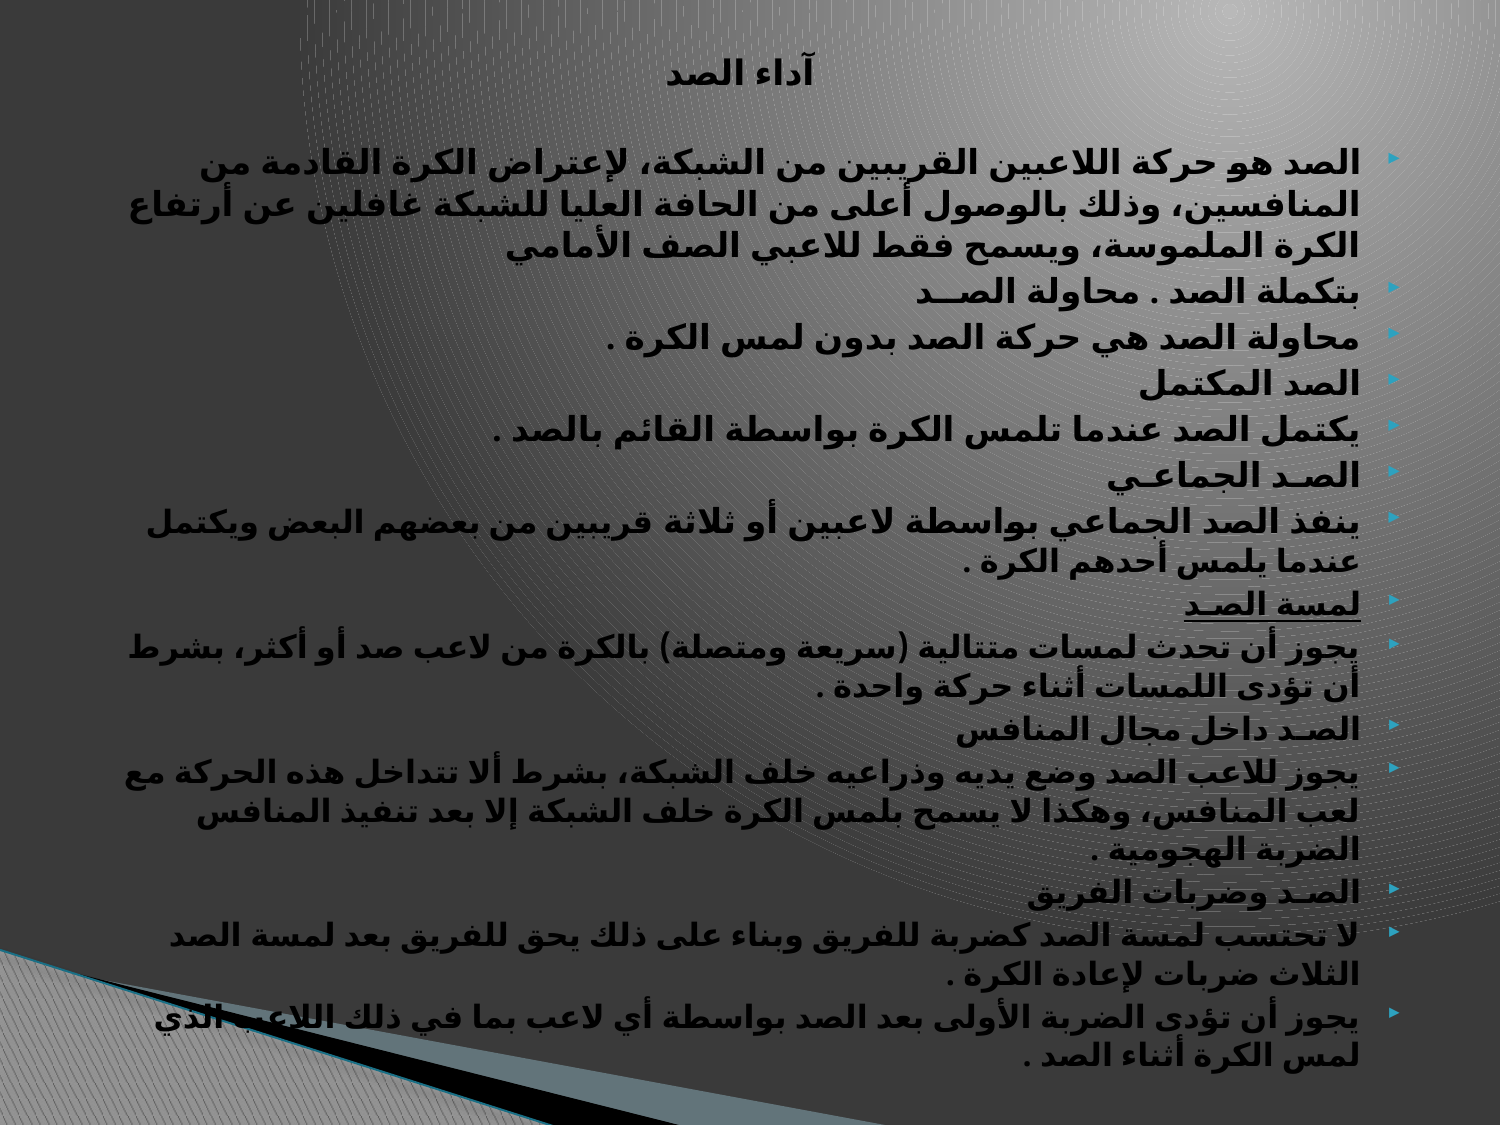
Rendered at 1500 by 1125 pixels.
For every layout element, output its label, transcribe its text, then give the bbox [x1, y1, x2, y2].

title آداء الصد [64, 42, 1415, 100]
list الصد هو حركة اللاعبين القريبين من الشبكة، لإعتراض الكرة القادمة من المنافسين، وذلك بالوصول أعلى من الحافة العليا للشبكة غافلين عن أرتفاع الكرة الملموسة، ويسمح فقط للاعبي الصف الأمامي بتكملة الصد . محاولة الصــد محاولة الصد هي حركة الصد بدون لمس الكرة . الصد المكتمل يكتمل الصد عندما تلمس الكرة بواسطة القائم بالصد . الصـد الجماعـي ينفذ الصد الجماعي بواسطة لاعبين أو ثلاثة قريبين من بعضهم البعض ويكتمل عندما يلمس أحدهم الكرة . لمسة الصـد يجوز أن تحدث لمسات متتالية (سريعة ومتصلة) بالكرة من لاعب صد أو أكثر، بشرط أن تؤدى اللمسات أثناء حركة واحدة . الصـد داخل مجال المنافس يجوز للاعب الصد وضع يديه وذراعيه خلف الشبكة، بشرط ألا تتداخل هذه الحركة مع لعب المنافس، وهكذا لا يسمح بلمس الكرة خلف الشبكة إلا بعد تنفيذ المنافس الضربة الهجومية . الصـد وضربات الفريق لا تحتسب لمسة الصد كضربة للفريق وبناء على ذلك يحق للفريق بعد لمسة الصد الثلاث ضربات لإعادة الكرة . يجوز أن تؤدى الضربة الأولى بعد الصد بواسطة أي لاعب بما في ذلك اللاعب الذي لمس الكرة أثناء الصد . [75, 90, 1425, 1094]
